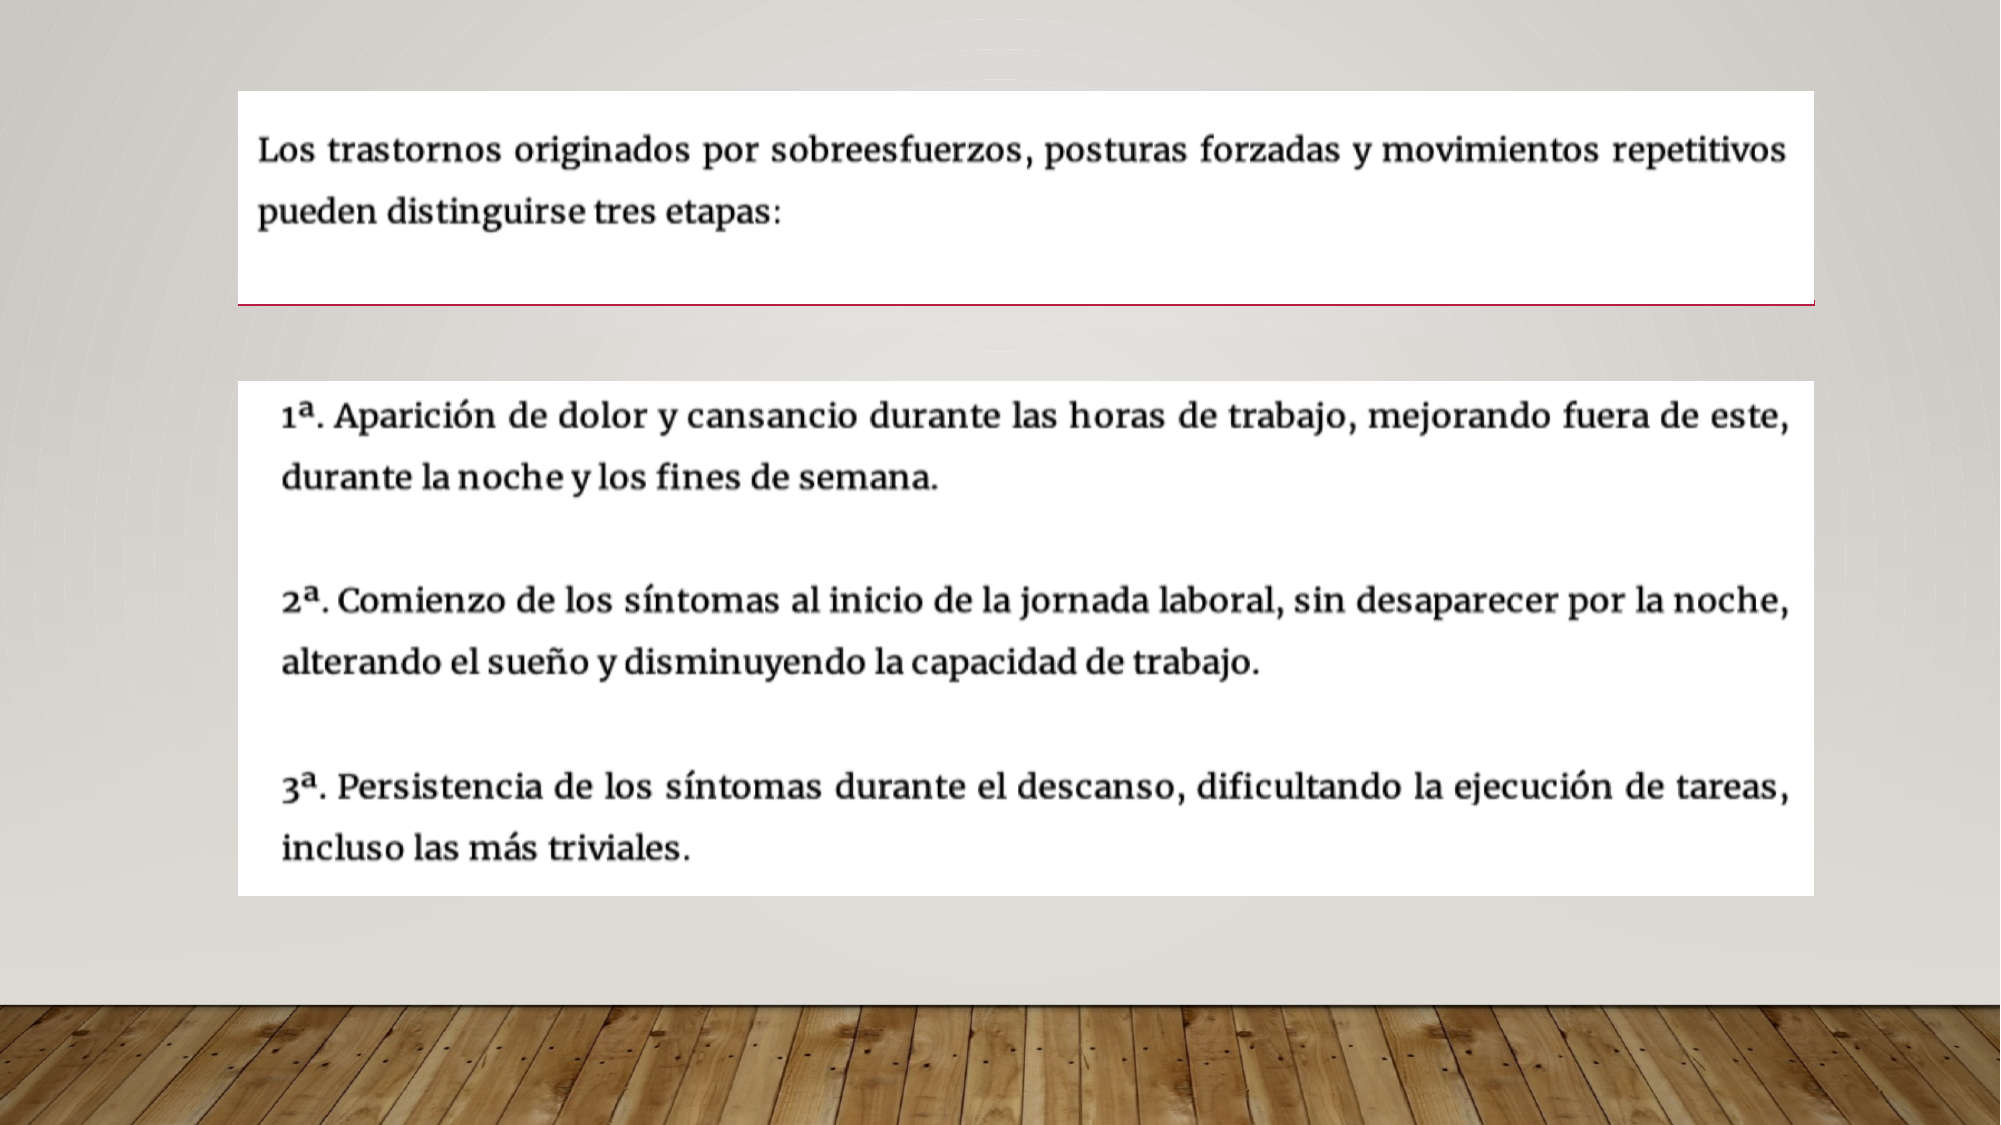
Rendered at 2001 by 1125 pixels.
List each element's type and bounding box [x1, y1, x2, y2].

picture [0, 1005, 2000, 1125]
list [237, 91, 1814, 305]
picture [237, 380, 1814, 897]
